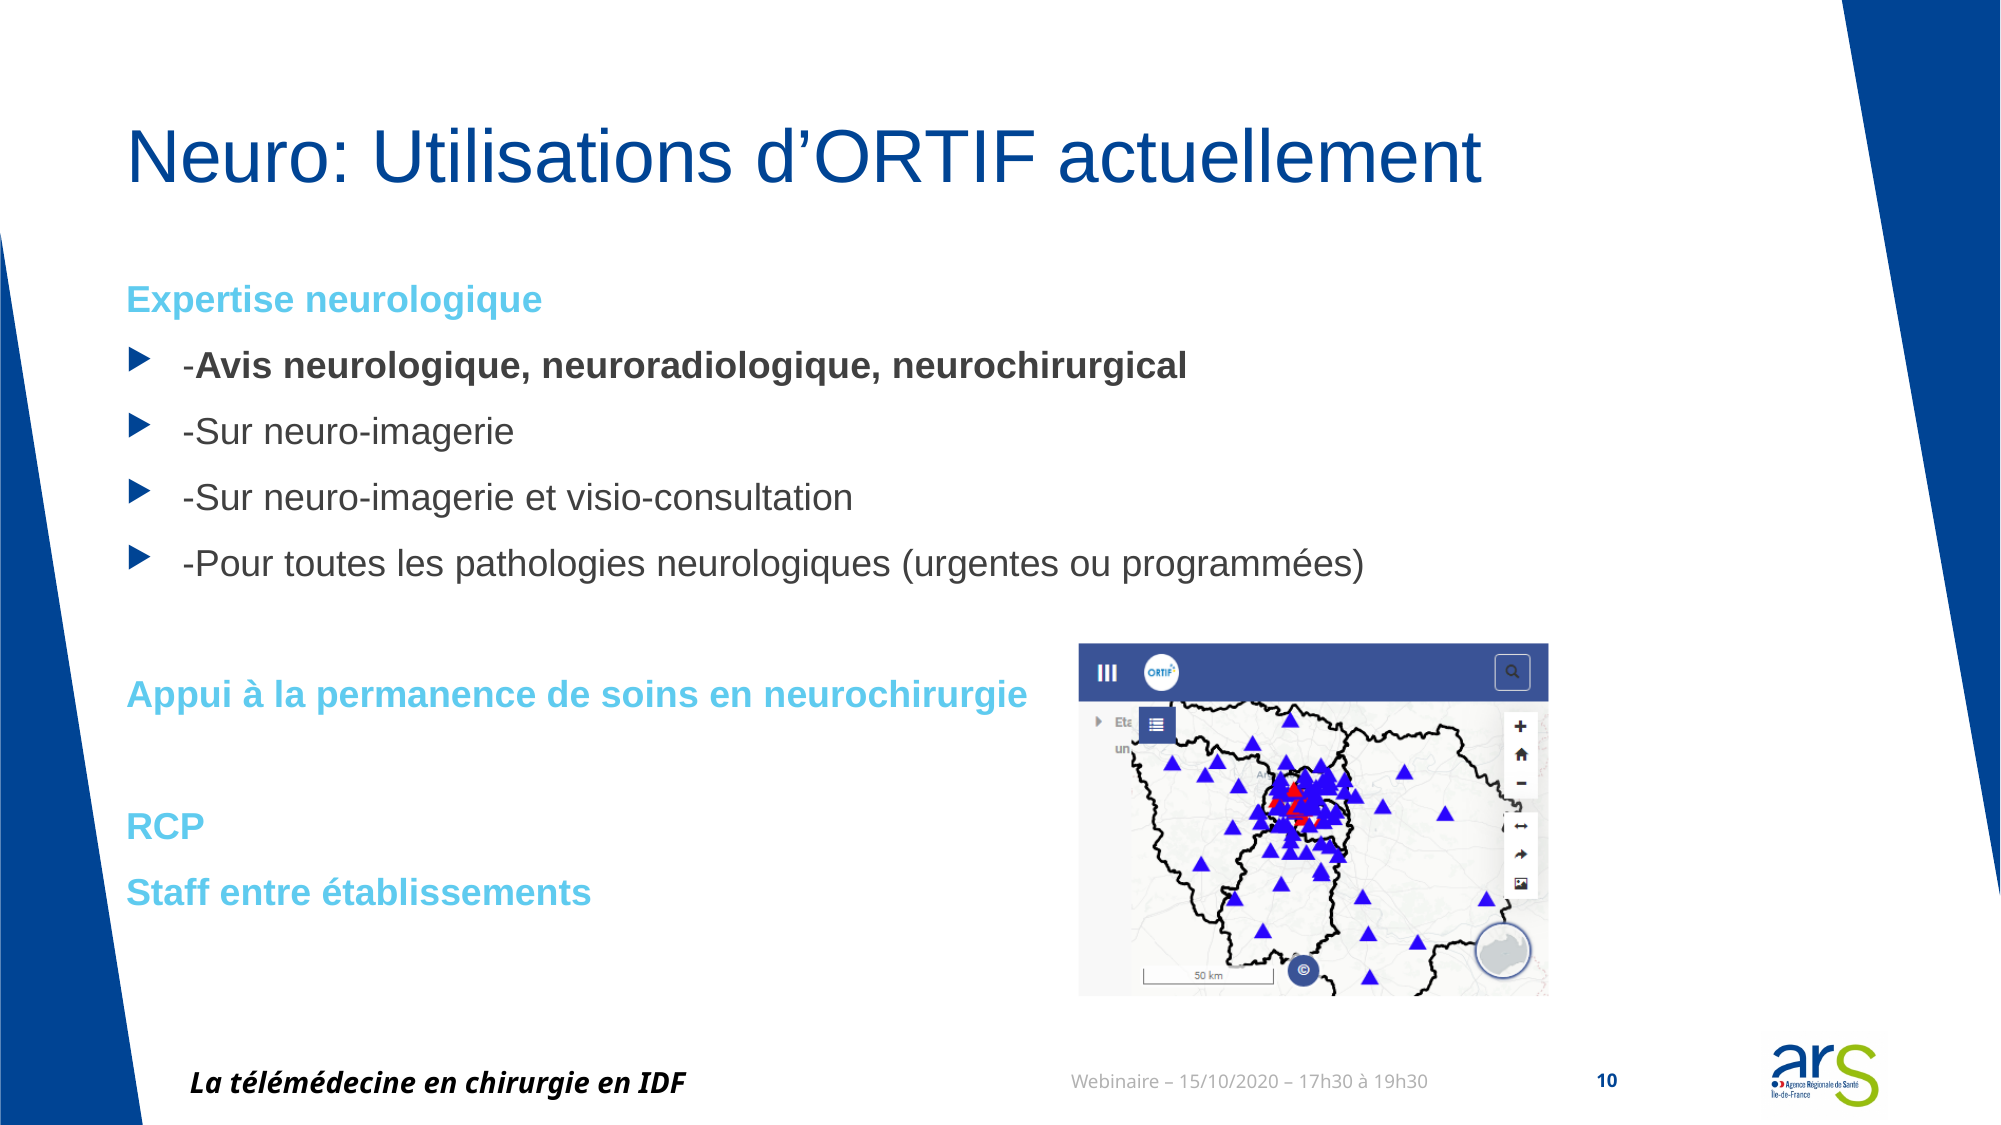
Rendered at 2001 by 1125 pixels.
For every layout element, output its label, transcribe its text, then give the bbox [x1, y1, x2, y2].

picture [1075, 631, 1562, 1030]
picture [1761, 1031, 1888, 1120]
slide_number 10 [1520, 1051, 1633, 1112]
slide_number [1052, 1051, 1443, 1112]
title Neuro: Utilisations d’ORTIF actuellement [111, 99, 1522, 267]
list Expertise neurologique -Avis neurologique, neuroradiologique, neurochirurgical -Sur neuro-imagerie -Sur neuro-imagerie et visio-consultation -Pour toutes les pathologies neurologiques (urgentes ou programmées) Appui à la permanence de soins en neurochirurgie RCP Staff entre établissements [111, 267, 1522, 991]
footer La télémédecine en chirurgie en IDF [174, 1051, 978, 1112]
